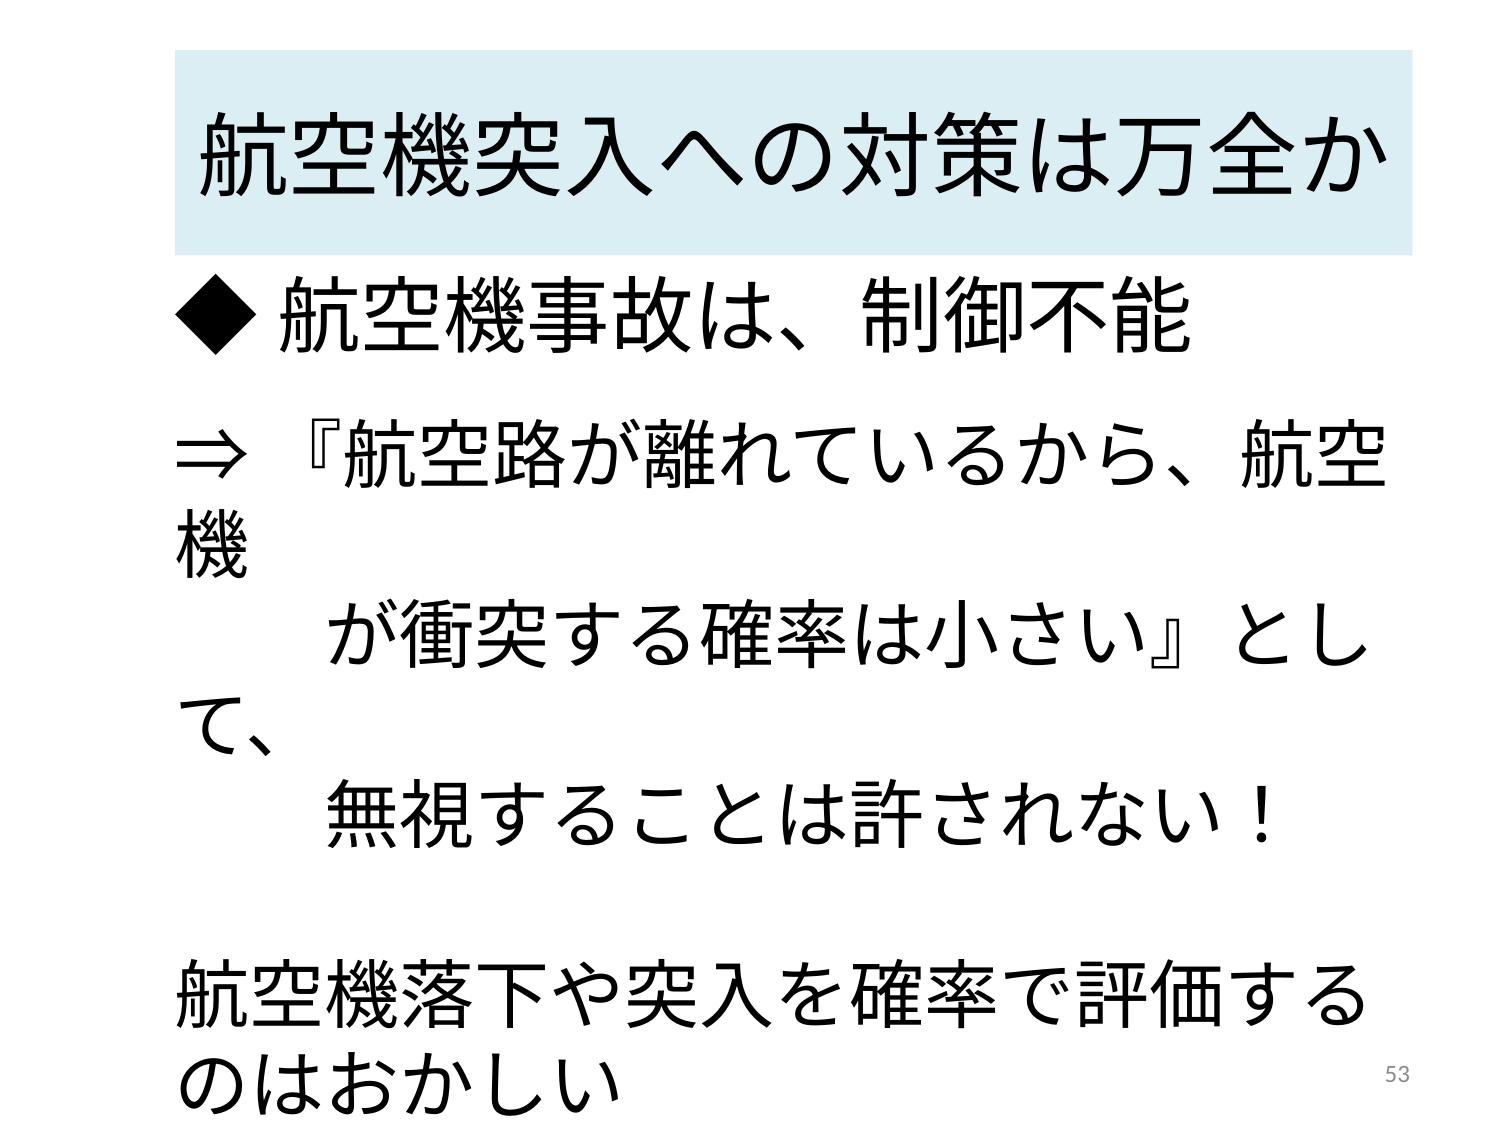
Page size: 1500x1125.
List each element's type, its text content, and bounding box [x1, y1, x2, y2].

title 航空機突入への対策は万全か [174, 50, 1413, 255]
text_box ◆航空機事故は、制御不能 ⇒『航空路が離れているから、航空機 が衝突する確率は小さい』として、 無視することは許されない！ 航空機落下や突入を確率で評価するのはおかしい これも『想定外』と言うか？ [159, 255, 1436, 1125]
